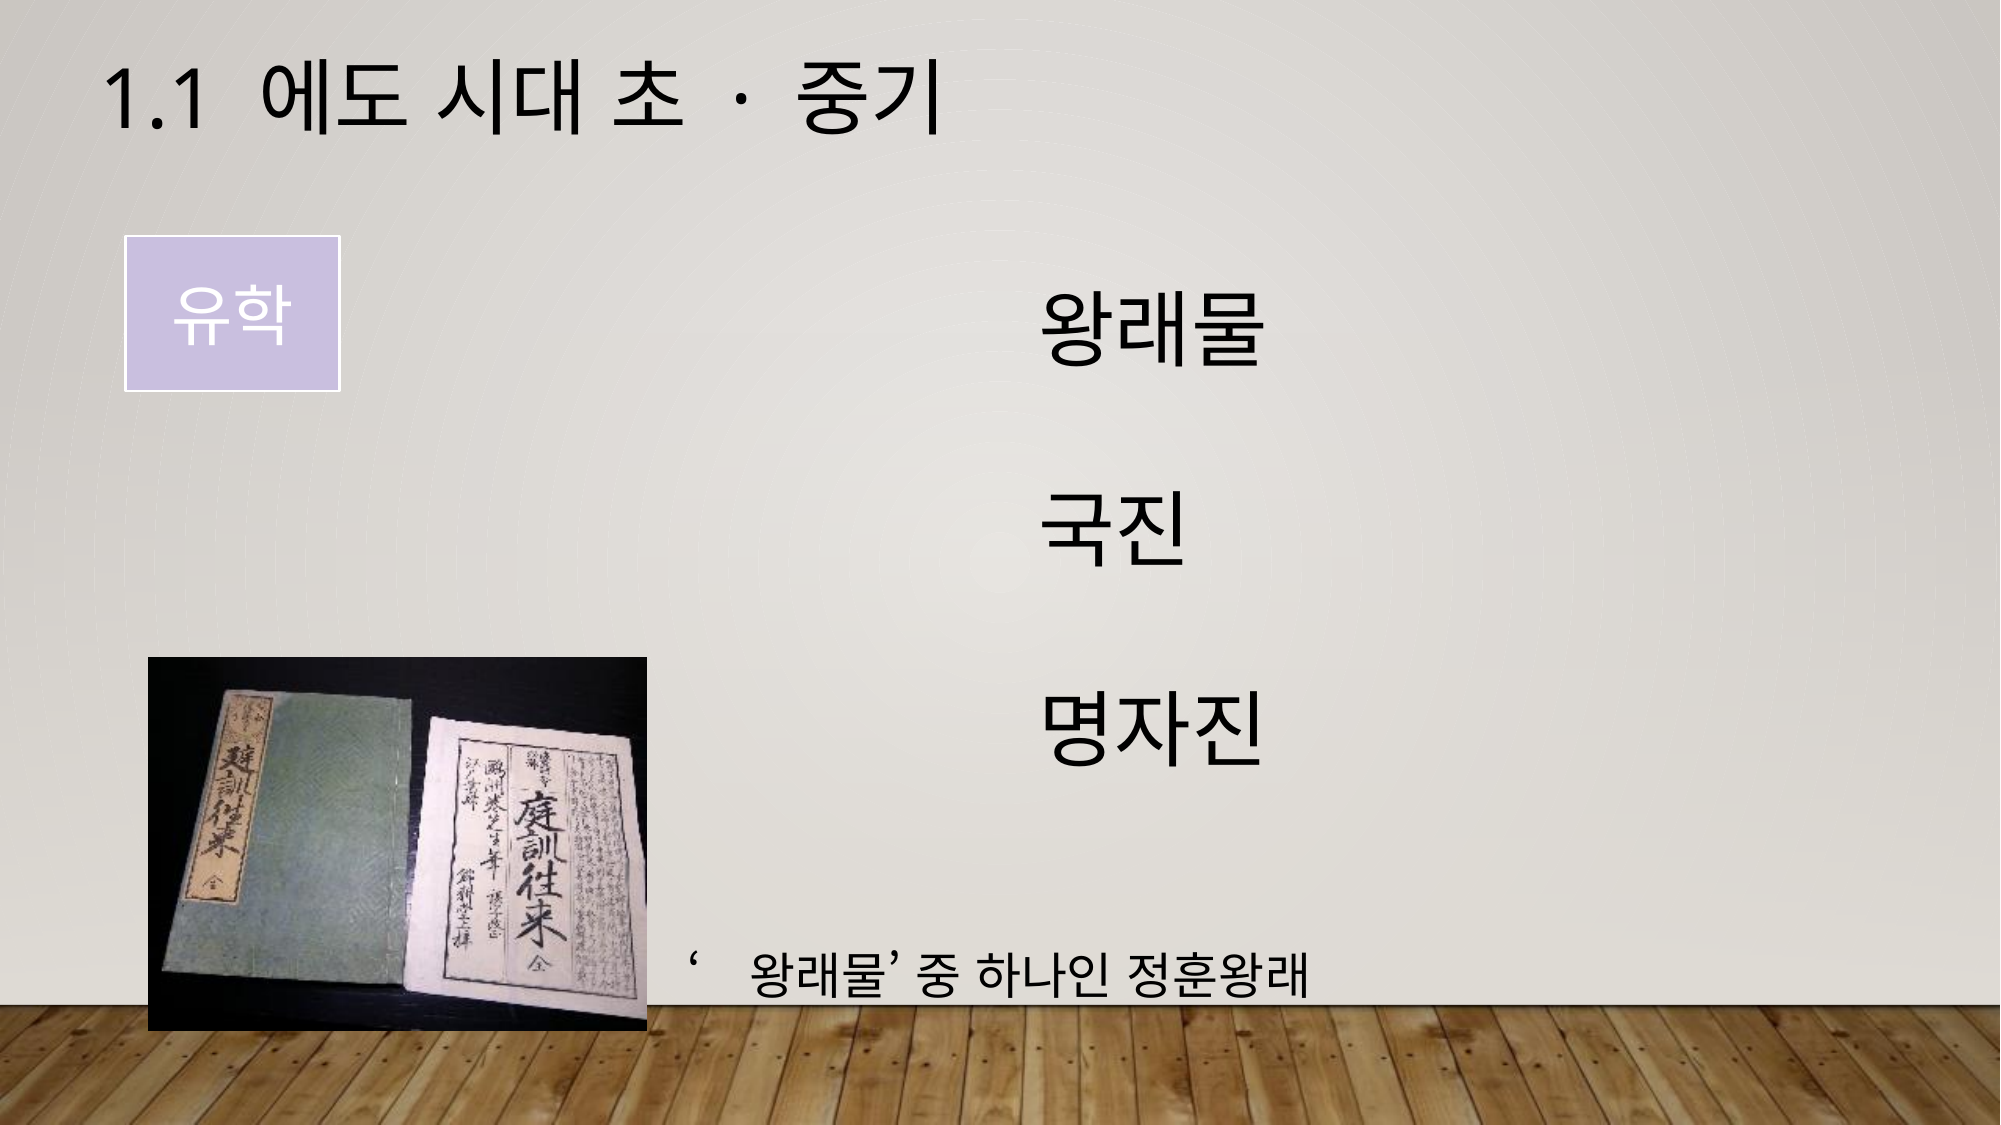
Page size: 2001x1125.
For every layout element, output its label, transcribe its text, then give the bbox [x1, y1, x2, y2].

text_box 1.1 에도 시대 초 · 중기 [84, 37, 1024, 153]
text_box ‘왕래물’ 중 하나인 정훈왕래 [672, 937, 1326, 1012]
picture [0, 657, 2000, 1125]
text_box 유학 [124, 235, 341, 392]
text_box 왕래물 국진 명자진 [1023, 269, 1489, 785]
